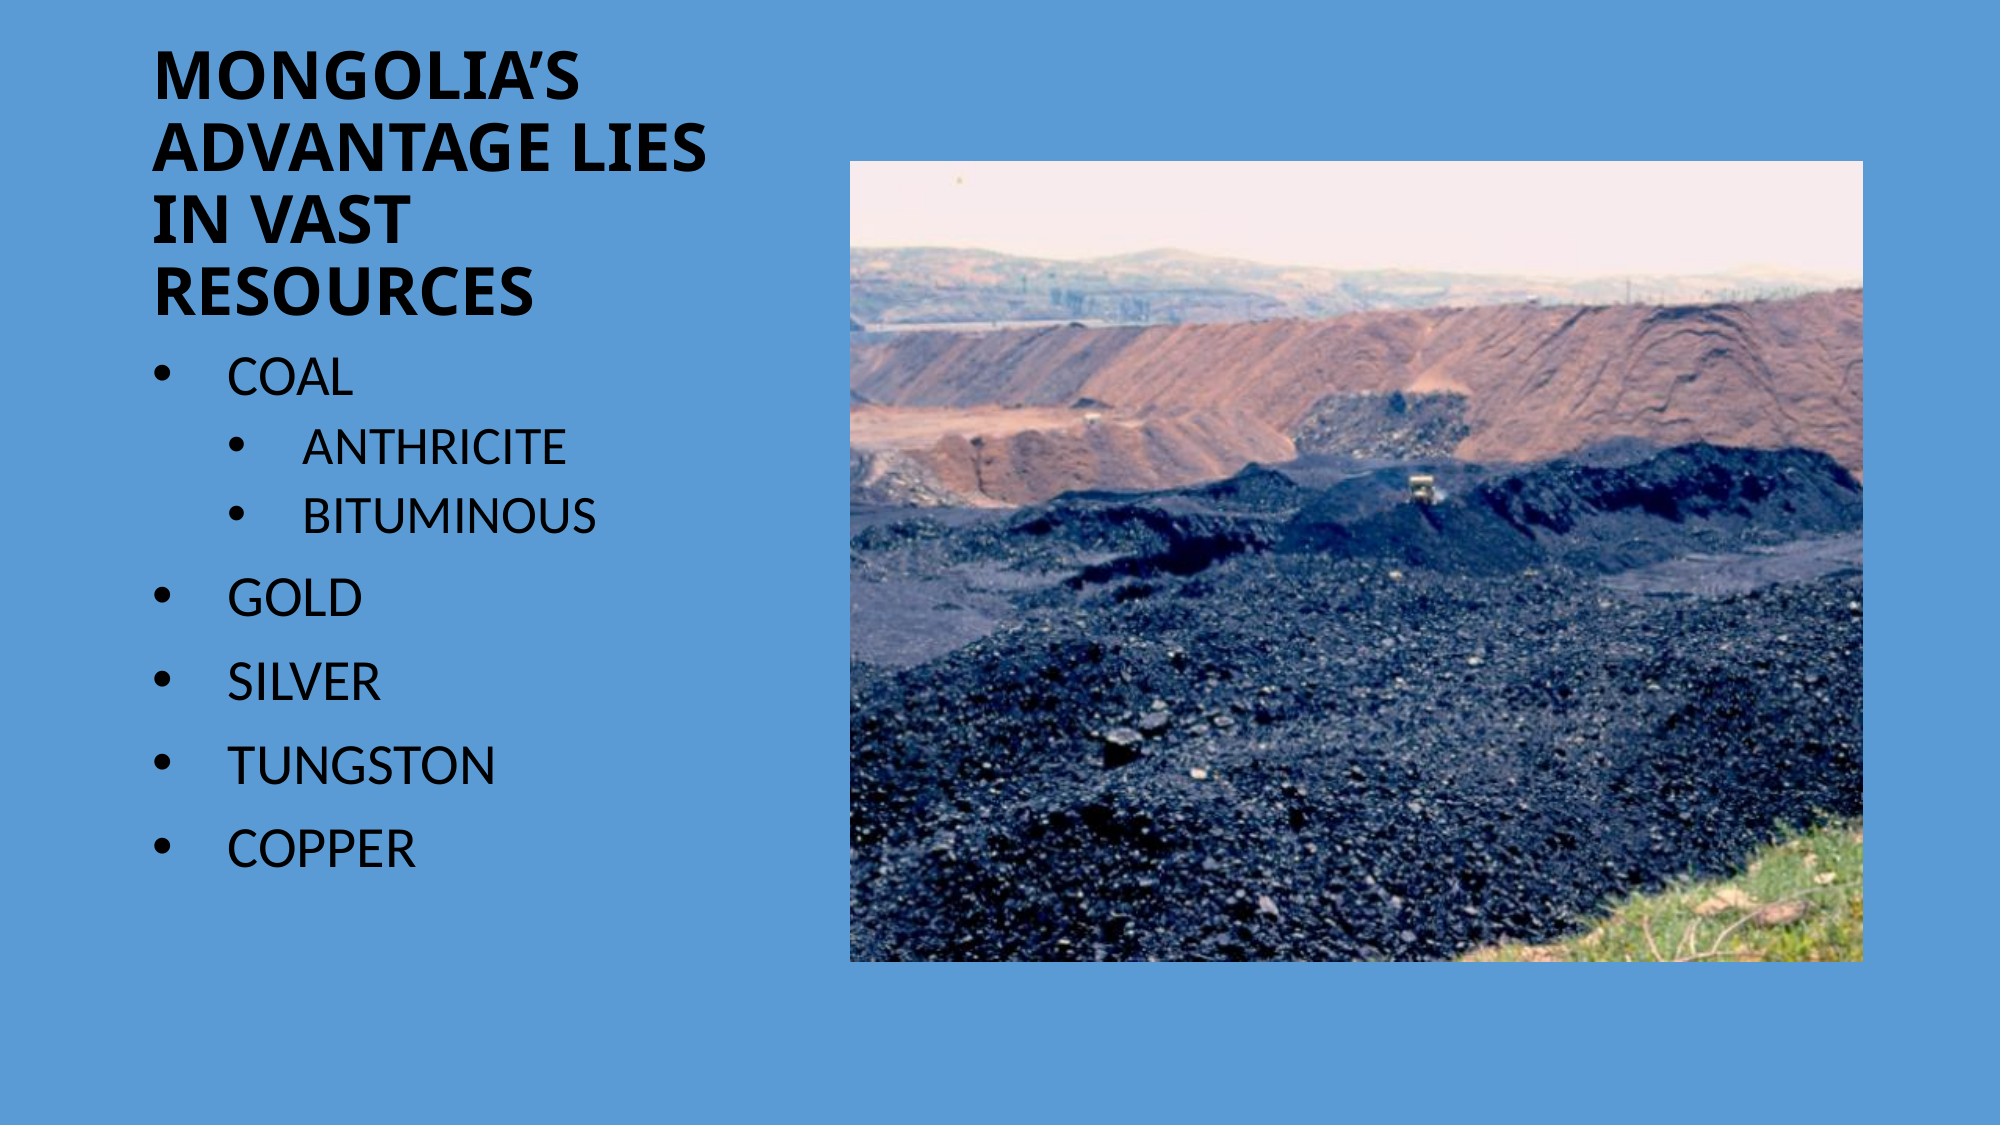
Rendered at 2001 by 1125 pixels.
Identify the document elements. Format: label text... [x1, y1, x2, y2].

title MONGOLIA’S ADVANTAGE LIES IN VAST RESOURCES [137, 75, 783, 337]
list COAL ANTHRICITE BITUMINOUS GOLD SILVER TUNGSTON COPPER [137, 337, 783, 963]
picture [850, 161, 1863, 962]
